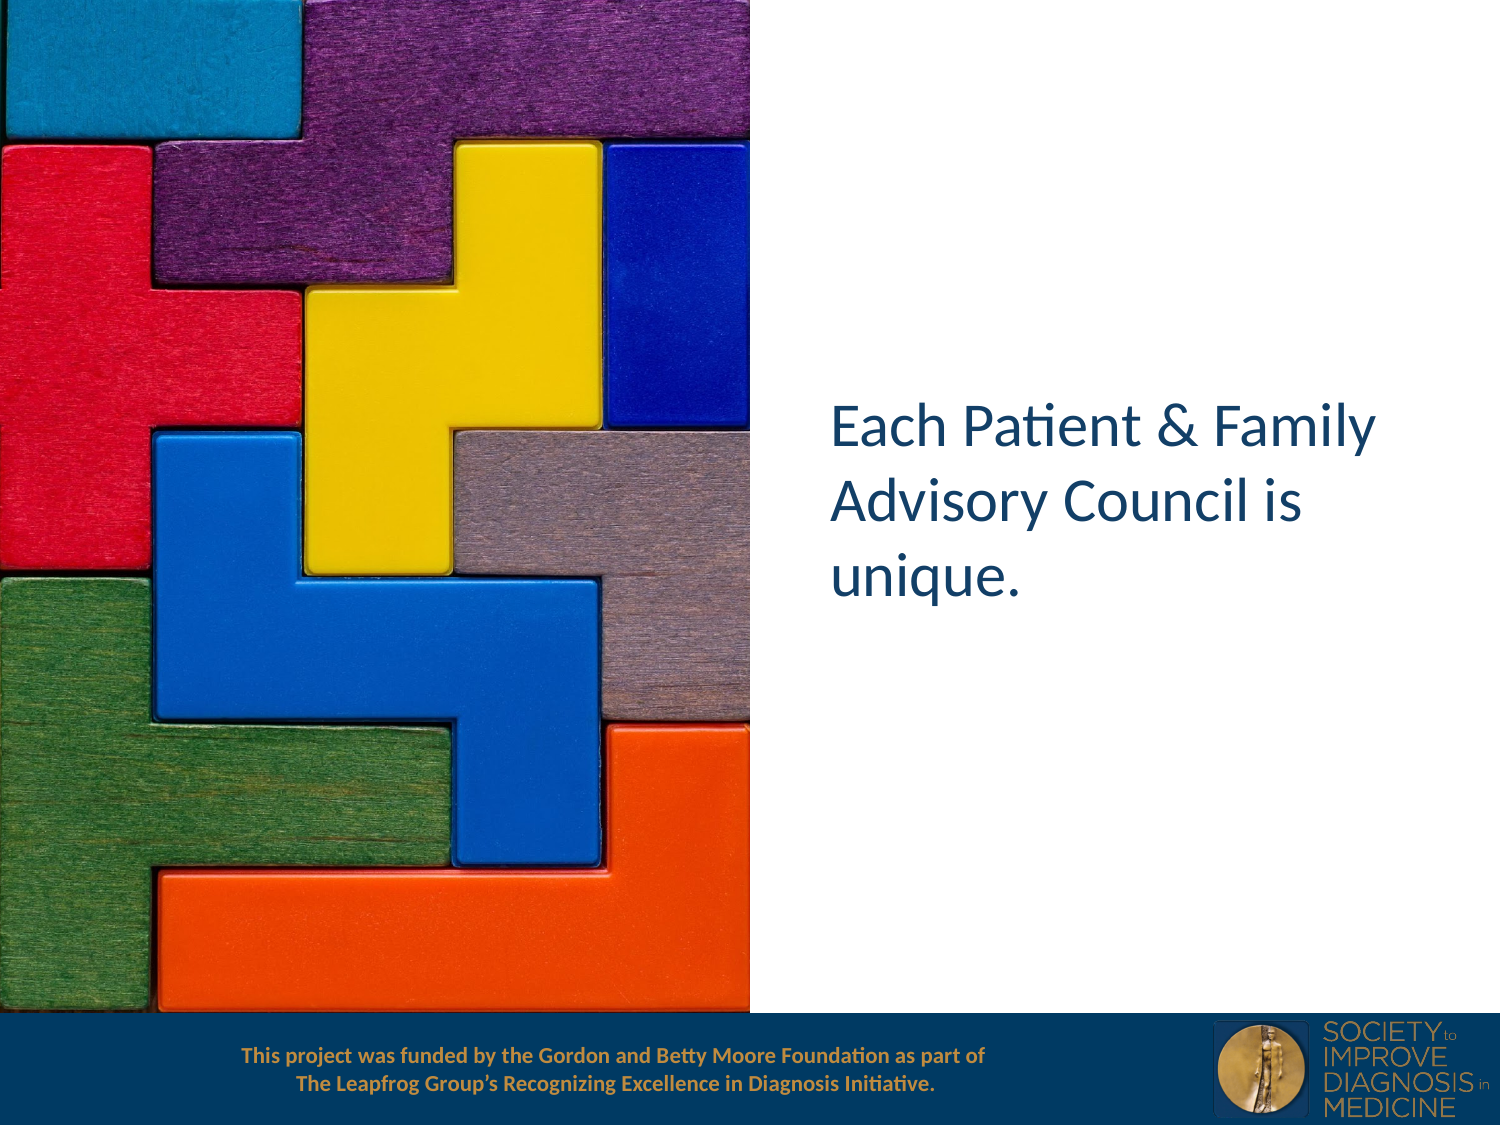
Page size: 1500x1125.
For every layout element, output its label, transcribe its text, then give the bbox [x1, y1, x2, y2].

picture [0, 0, 751, 1014]
text_box Each Patient & Family Advisory Council is unique. [815, 368, 1419, 624]
picture [1213, 1020, 1489, 1118]
